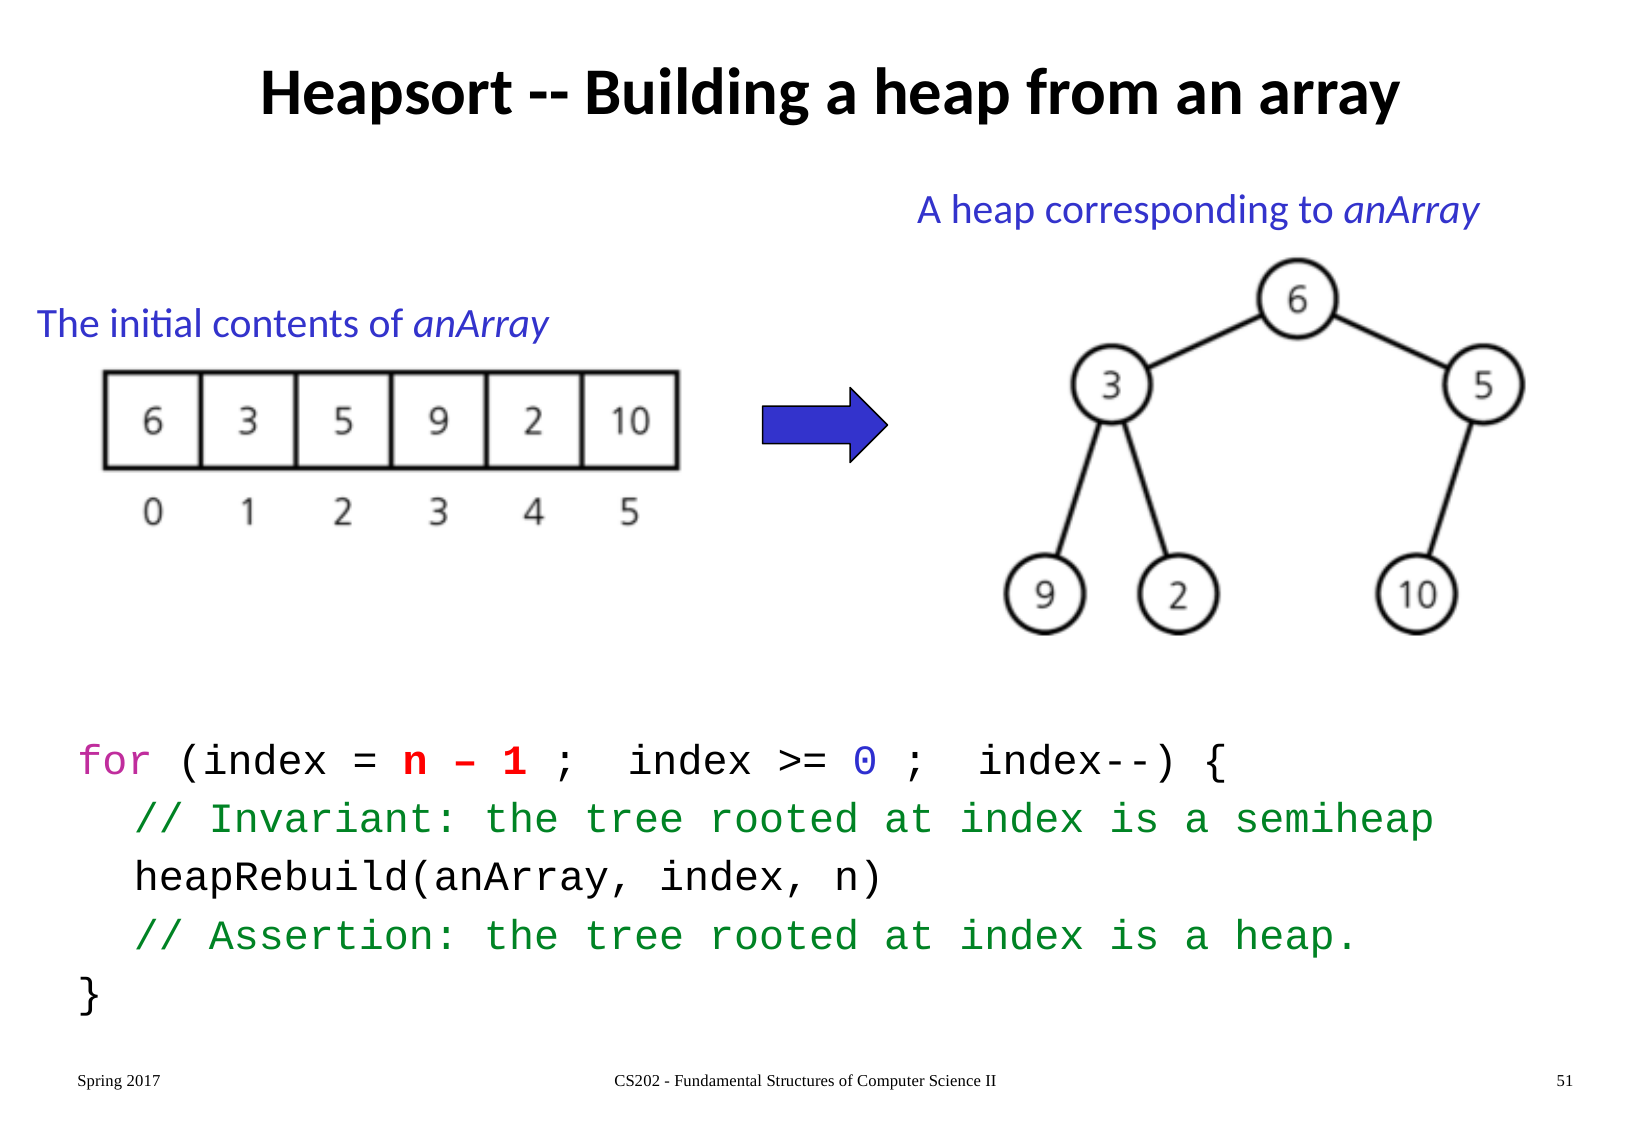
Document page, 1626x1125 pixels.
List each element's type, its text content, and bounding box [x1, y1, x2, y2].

text_box [762, 387, 888, 463]
title Heapsort -- Building a heap from an array [62, 24, 1600, 150]
footer CS202 - Fundamental Structures of Computer Science II [500, 1062, 1111, 1101]
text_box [87, 288, 690, 542]
slide_number 51 [1249, 1062, 1589, 1101]
slide_number Spring 2017 [62, 1062, 402, 1101]
list for (index = n – 1 ; index >= 0 ; index--) { // Invariant: the tree rooted at index is a semiheap heapRebuild(anArray, index, n) // Assertion: the tree rooted at index is a heap. } [62, 725, 1588, 1038]
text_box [974, 174, 1572, 638]
